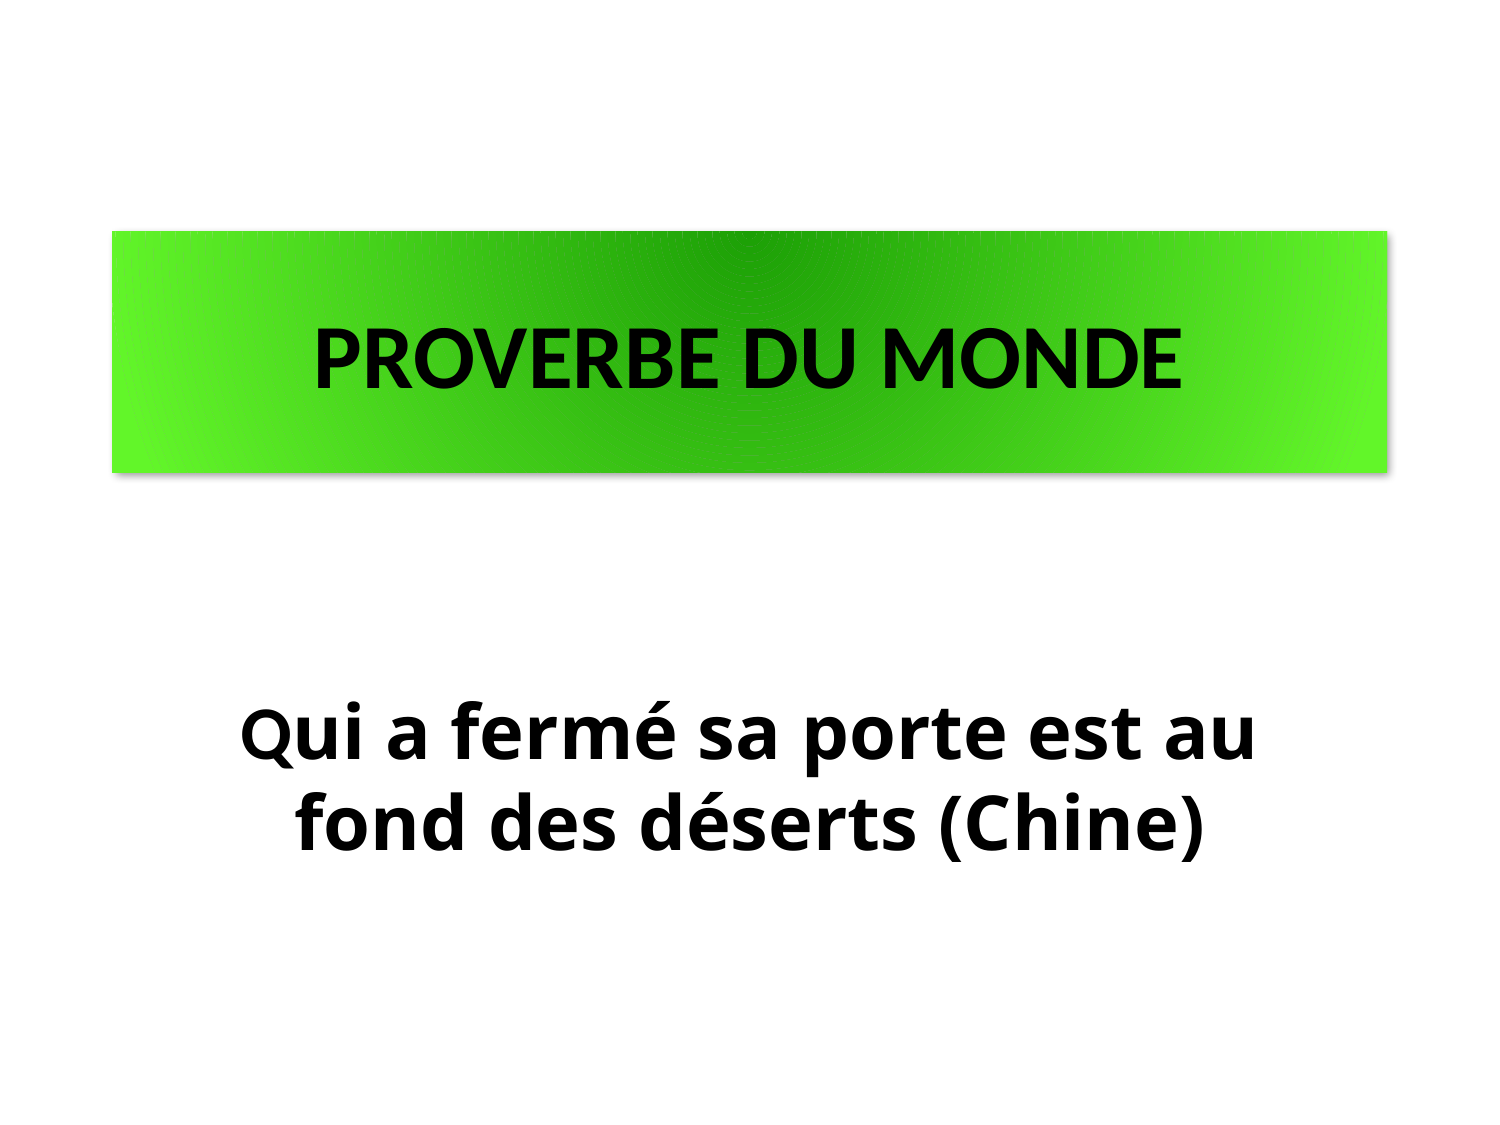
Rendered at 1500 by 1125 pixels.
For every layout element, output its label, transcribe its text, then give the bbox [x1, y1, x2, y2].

subtitle Qui a fermé sa porte est au fond des déserts (Chine) [225, 597, 1275, 925]
text_box PROVERBE DU MONDE [112, 231, 1388, 473]
